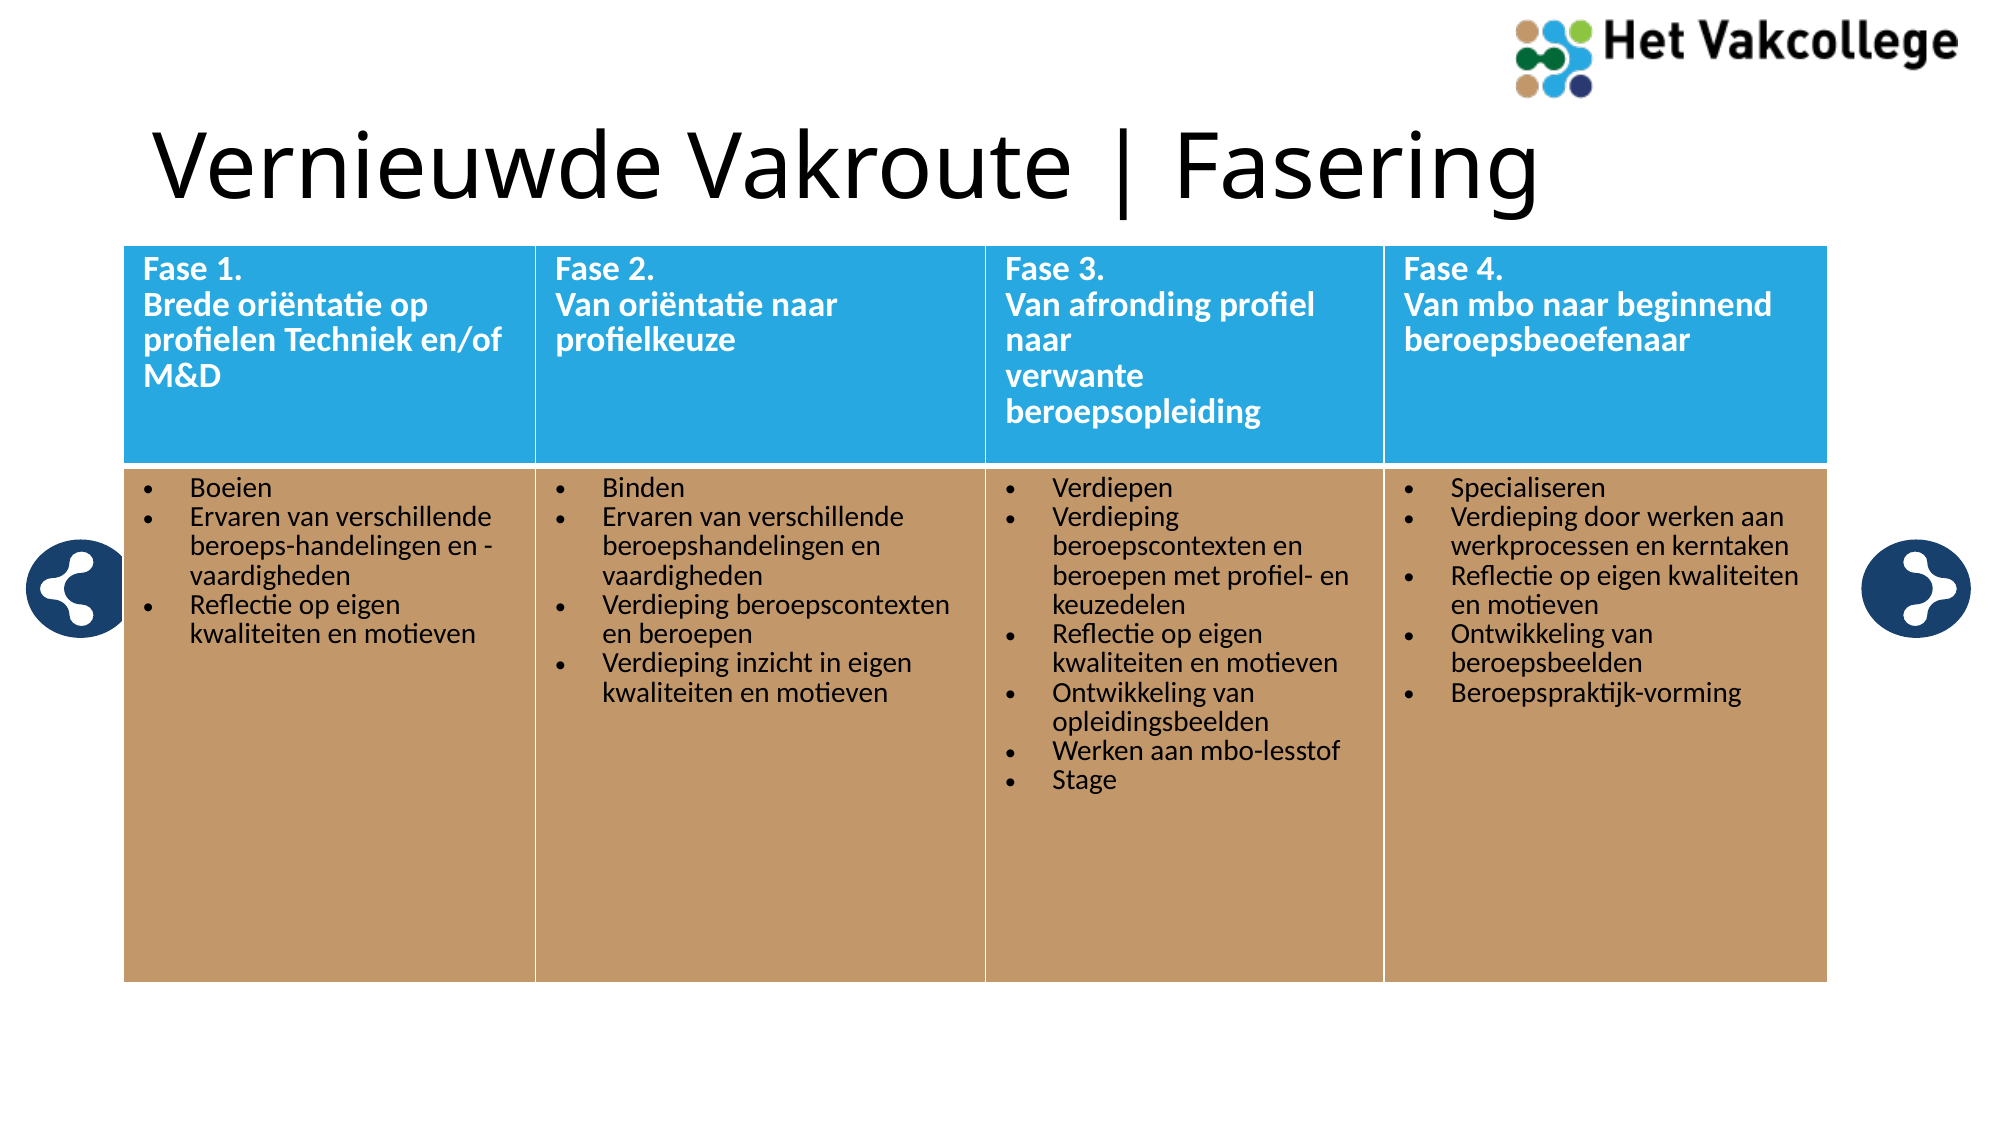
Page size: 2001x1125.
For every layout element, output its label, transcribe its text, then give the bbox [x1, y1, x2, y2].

title Vernieuwde Vakroute | Fasering [137, 59, 1863, 278]
picture [1515, 18, 1958, 99]
table_cell Binden Ervaren van verschillende beroepshandelingen en vaardigheden Verdieping beroepscontexten en beroepen Verdieping inzicht in eigen kwaliteiten en motieven [536, 469, 985, 982]
table_cell Verdiepen Verdieping beroepscontexten en beroepen met profiel- en keuzedelen Reflectie op eigen kwaliteiten en motieven Ontwikkeling van opleidingsbeelden Werken aan mbo-lesstof Stage [986, 469, 1383, 982]
table_header Fase 1. Brede oriëntatie op profielen Techniek en/of M&D [124, 246, 535, 463]
table_header Fase 3. Van afronding profiel naar verwante beroepsopleiding [986, 246, 1383, 463]
table_header Fase 4. Van mbo naar beginnend beroepsbeoefenaar [1385, 246, 1827, 463]
table_header Fase 2. Van oriëntatie naar profielkeuze [536, 246, 985, 463]
table_cell Specialiseren Verdieping door werken aan werkprocessen en kerntaken Reflectie op eigen kwaliteiten en motieven Ontwikkeling van beroepsbeelden Beroepspraktijk-vorming [1385, 469, 1827, 982]
table_cell Boeien Ervaren van verschillende beroeps-handelingen en -vaardigheden Reflectie op eigen kwaliteiten en motieven [124, 469, 535, 982]
